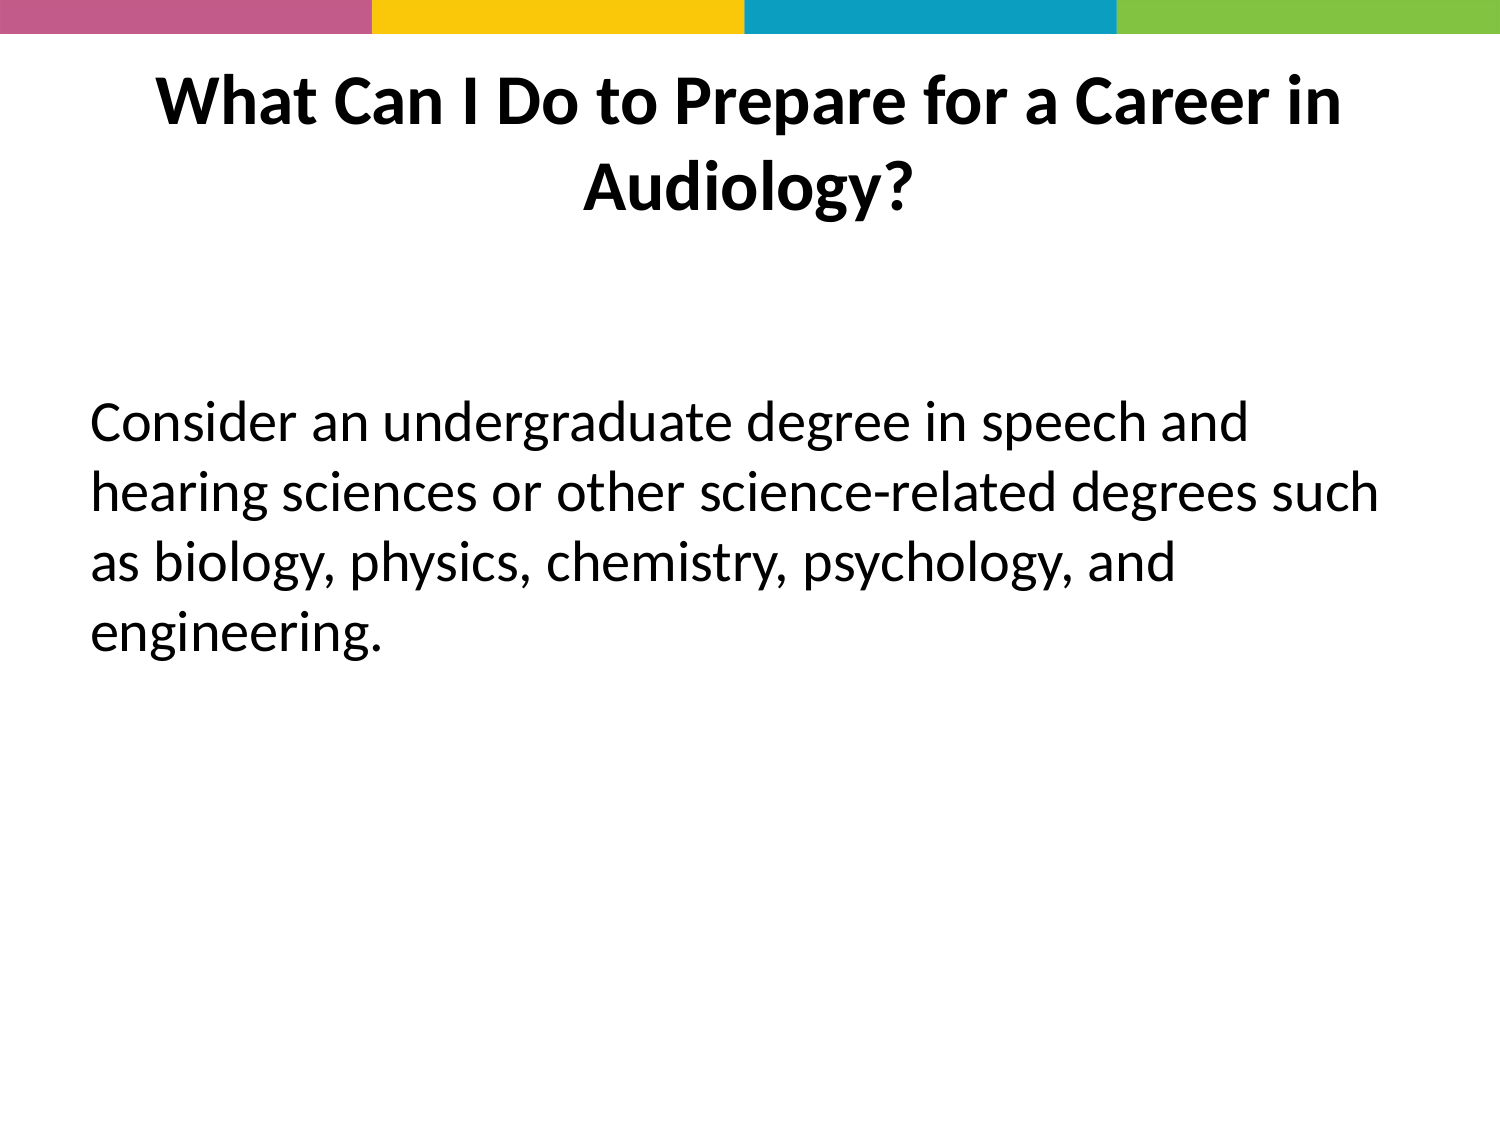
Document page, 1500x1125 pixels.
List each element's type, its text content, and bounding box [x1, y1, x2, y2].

title What Can I Do to Prepare for a Career in Audiology? [75, 45, 1425, 233]
picture [0, 0, 744, 34]
list Consider an undergraduate degree in speech and hearing sciences or other science-related degrees such as biology, physics, chemistry, psychology, and engineering. [75, 375, 1425, 1031]
picture [1117, 0, 1500, 34]
